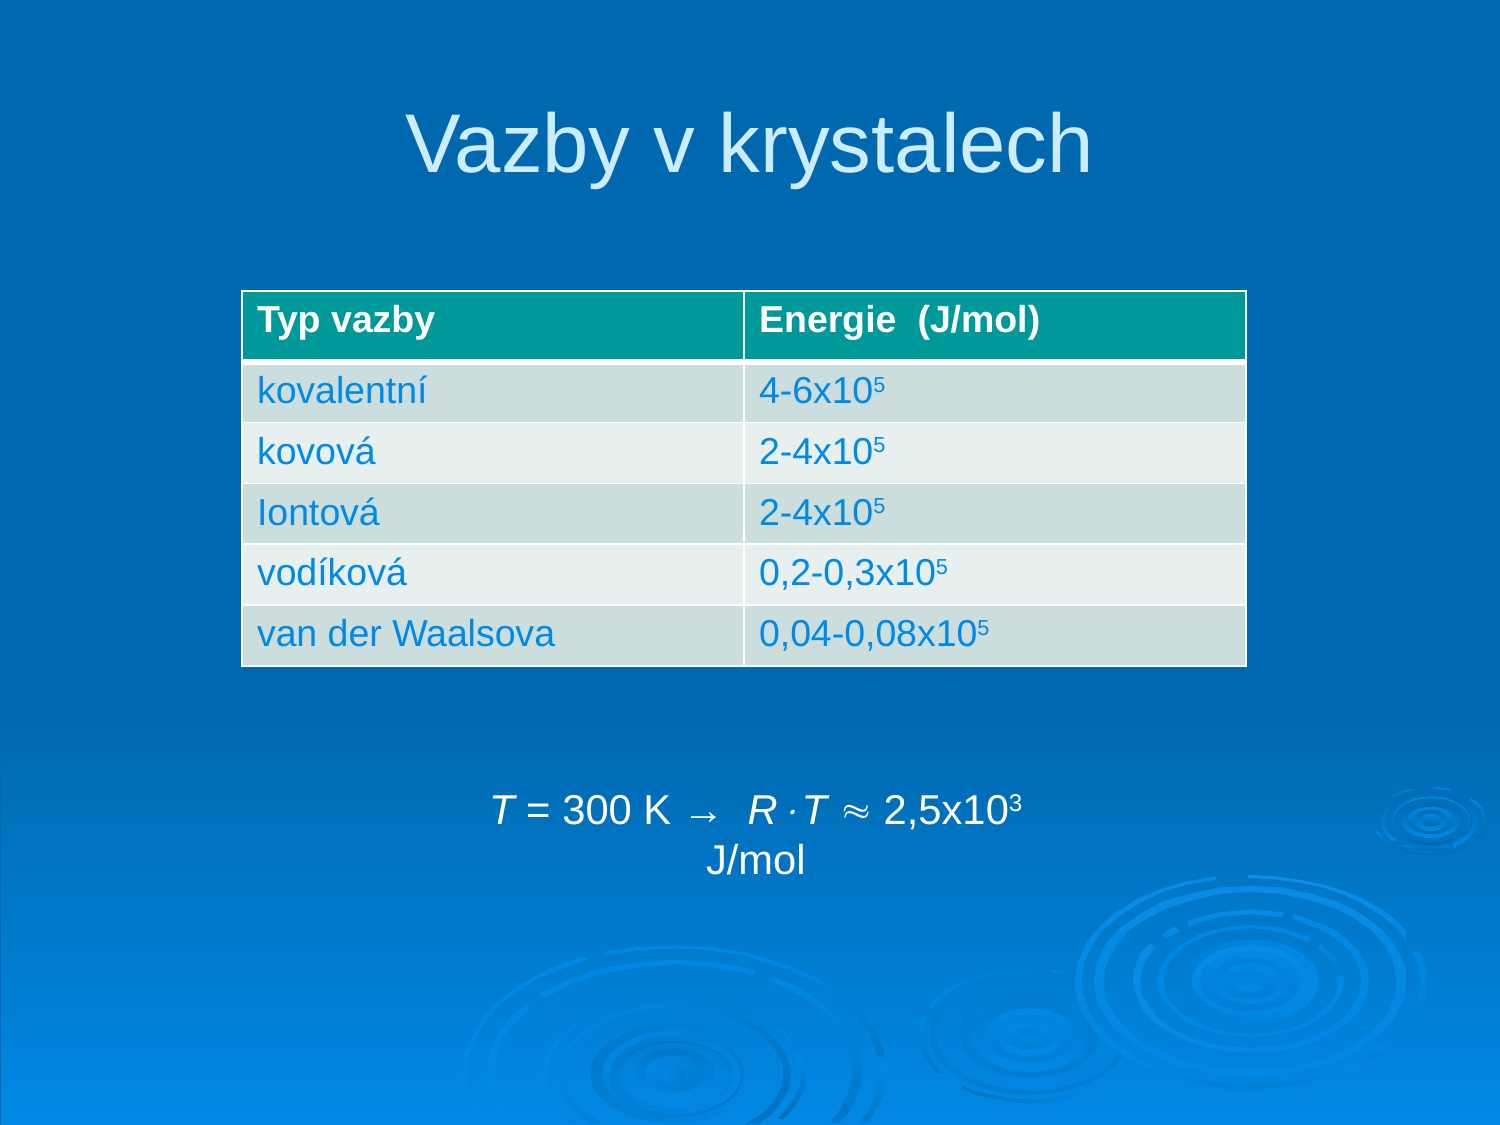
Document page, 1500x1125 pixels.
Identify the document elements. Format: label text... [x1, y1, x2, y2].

table_cell 2-4x105 [745, 423, 1245, 483]
table_cell 4-6x105 [745, 365, 1245, 422]
table_cell kovová [243, 423, 743, 483]
table_header Energie (J/mol) [745, 292, 1245, 359]
table_cell 0,04-0,08x105 [745, 606, 1245, 665]
text_box T = 300 K → RT  2,5x103 J/mol [419, 775, 1093, 890]
table_cell kovalentní [243, 365, 743, 422]
table_cell vodíková [243, 545, 743, 604]
table_cell 0,2-0,3x105 [745, 545, 1245, 604]
table_cell van der Waalsova [243, 606, 743, 665]
table_cell Iontová [243, 484, 743, 543]
table_header Typ vazby [243, 292, 743, 359]
title Vazby v krystalech [74, 45, 1426, 233]
table_cell 2-4x105 [745, 484, 1245, 543]
